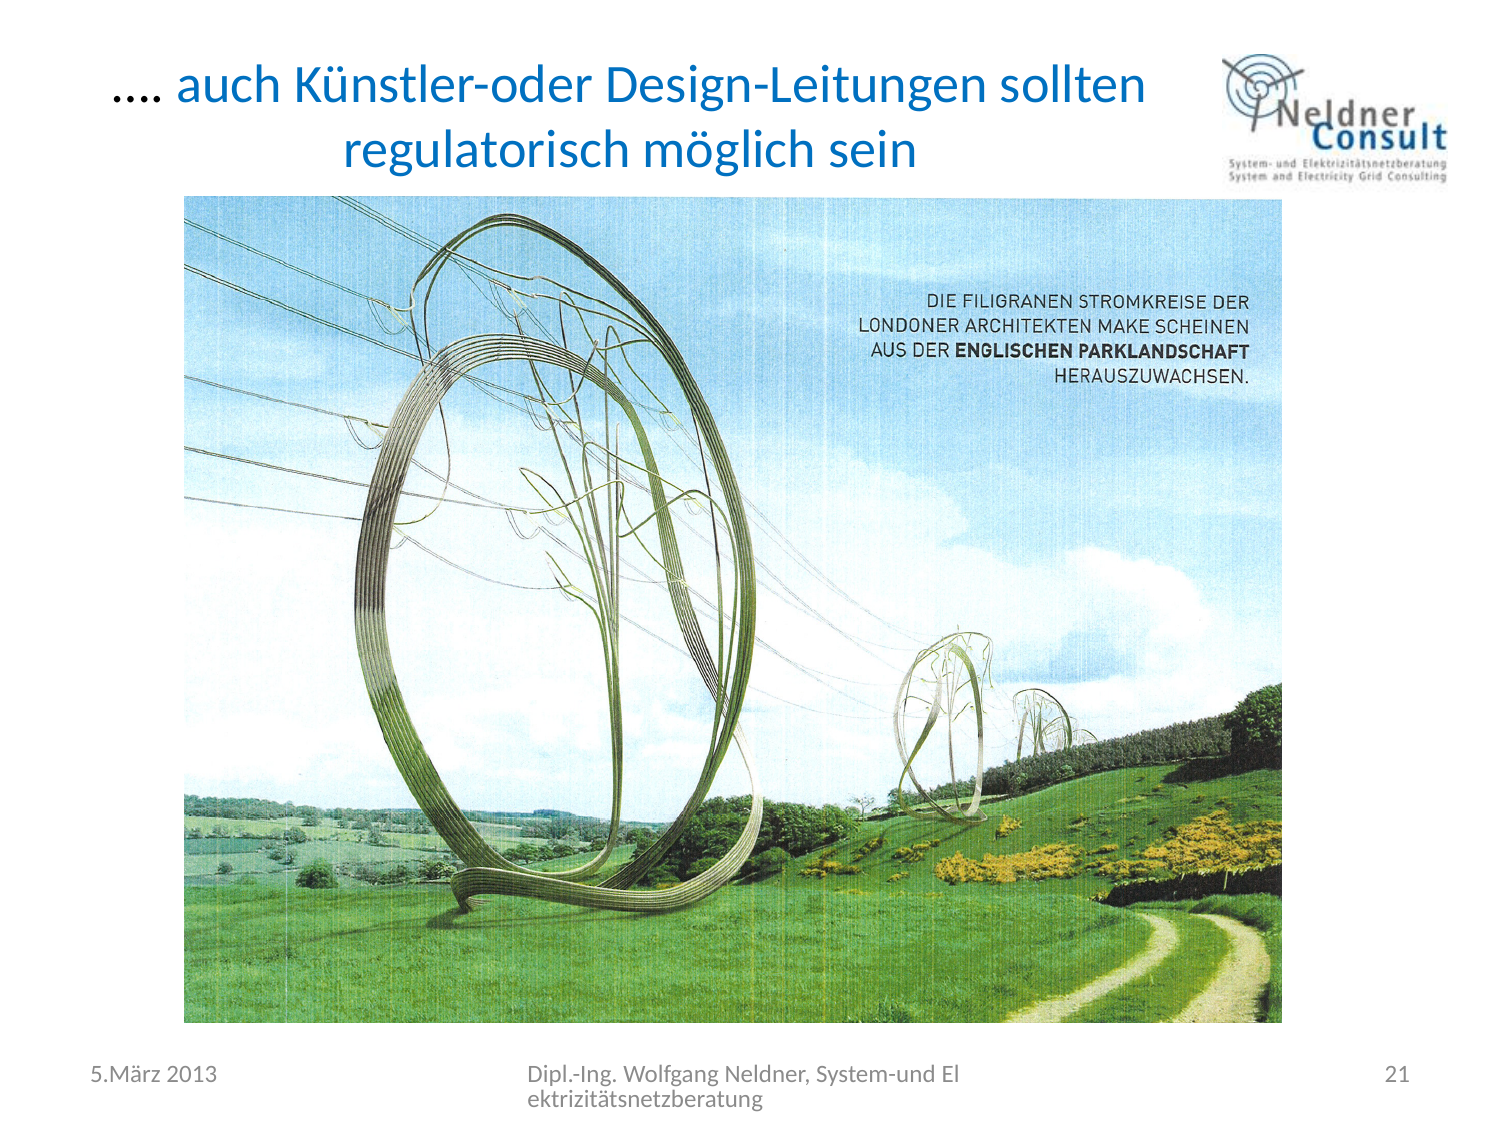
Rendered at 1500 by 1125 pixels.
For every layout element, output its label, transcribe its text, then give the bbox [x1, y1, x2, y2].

footer Dipl.-Ing. Wolfgang Neldner, System-und Elektrizitätsnetzberatung [512, 1042, 988, 1103]
slide_number 21 [1074, 1042, 1425, 1103]
picture [184, 196, 1282, 1023]
title …. auch Künstler-oder Design-Leitungen sollten regulatorisch möglich sein [74, 18, 1188, 207]
picture [1222, 54, 1448, 194]
slide_number 5.März 2013 [75, 1042, 425, 1103]
